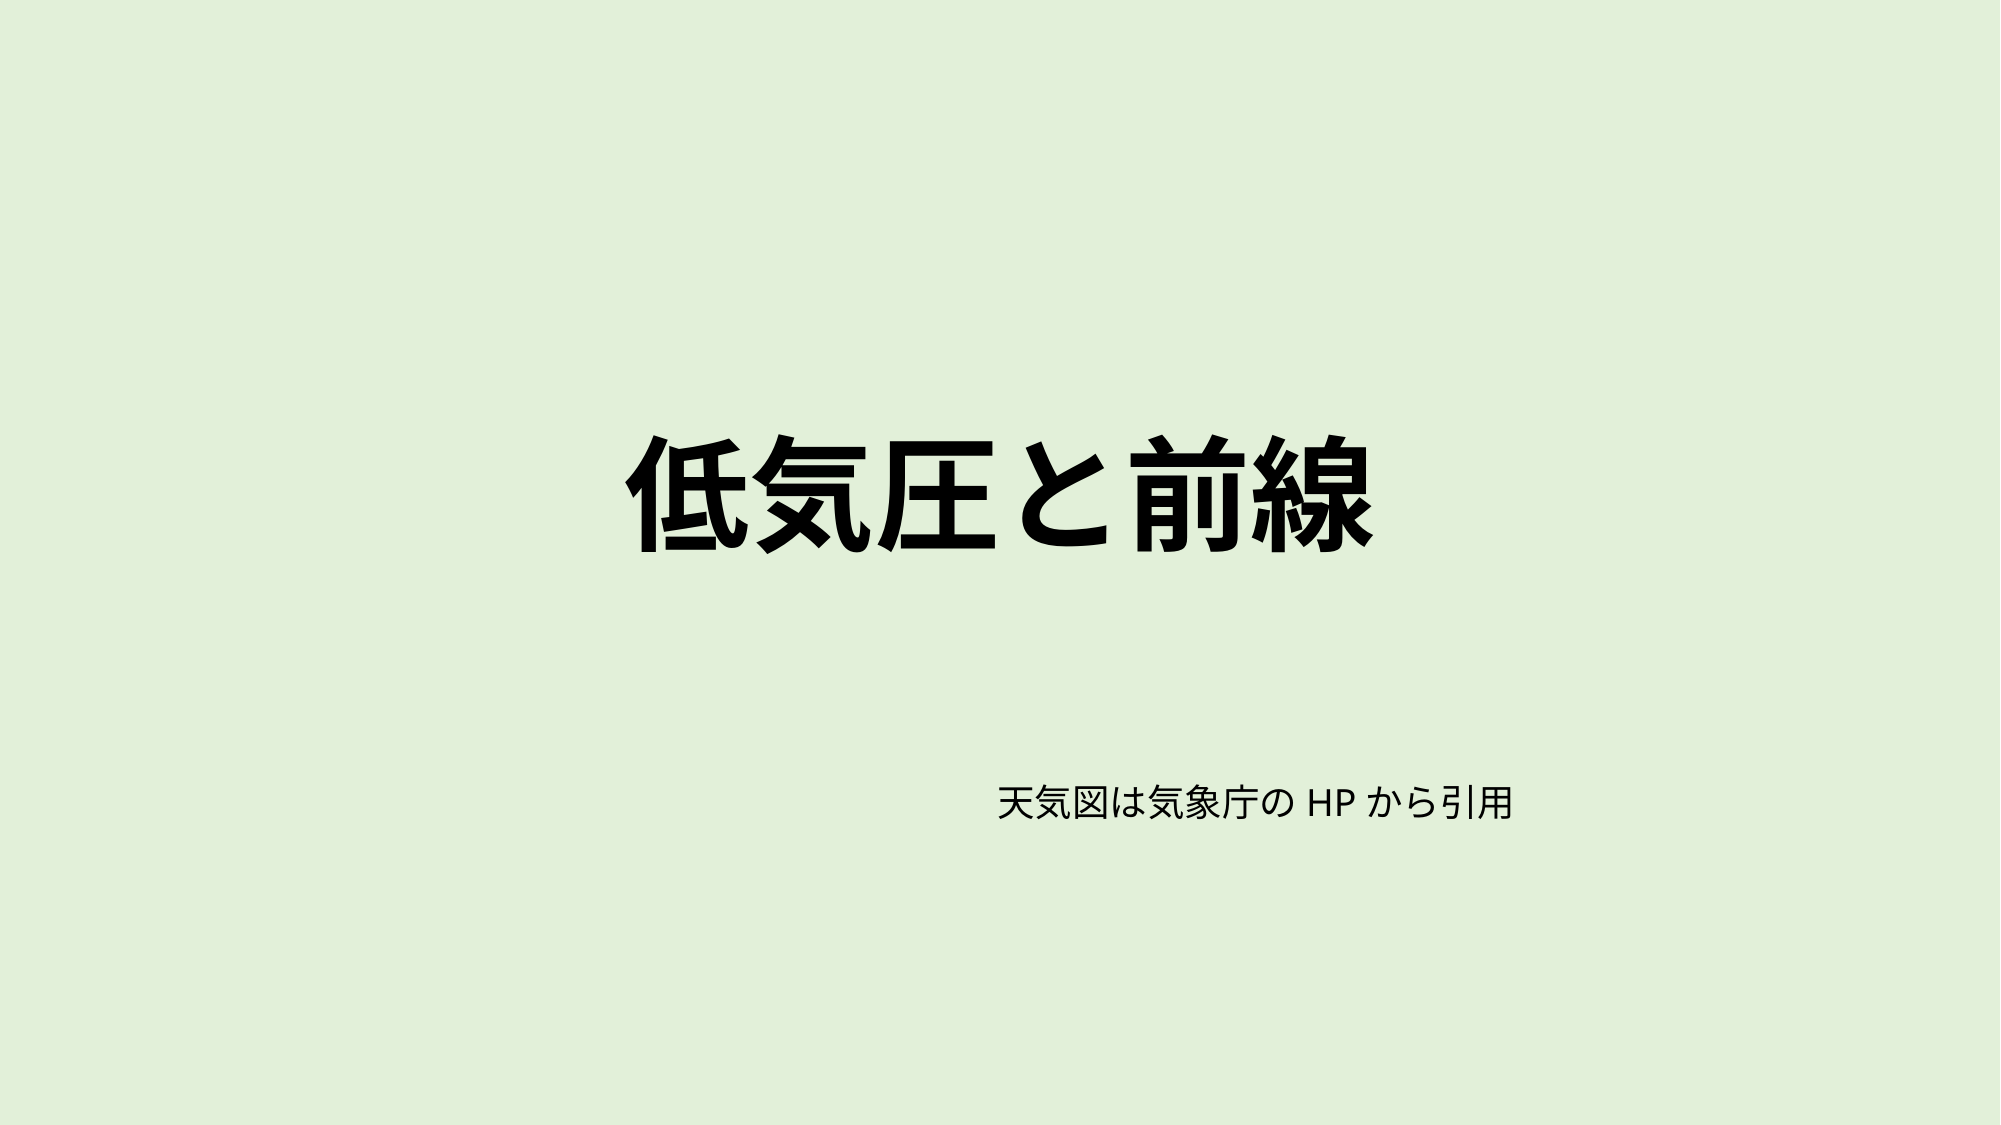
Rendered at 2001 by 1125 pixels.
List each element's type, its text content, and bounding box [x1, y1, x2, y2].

title 低気圧と前線 [249, 184, 1750, 576]
text_box 天気図は気象庁のHPから引用 [982, 771, 1531, 831]
